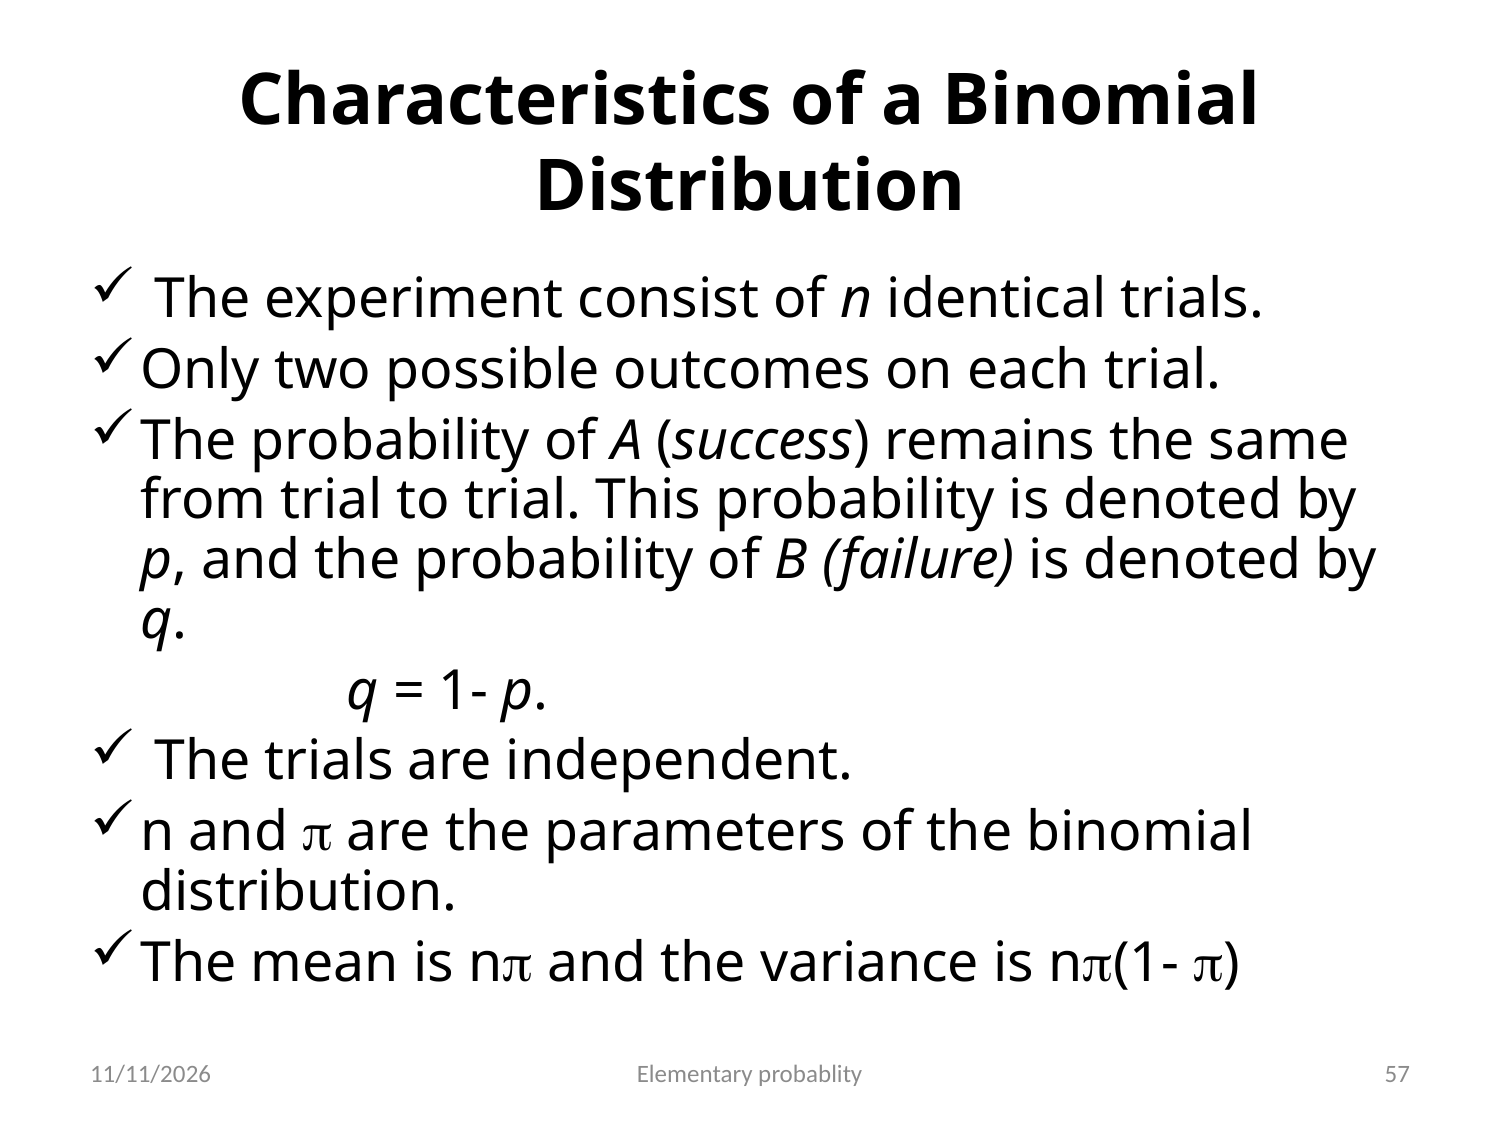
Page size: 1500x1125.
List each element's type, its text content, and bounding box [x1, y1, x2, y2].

list The experiment consist of n identical trials. Only two possible outcomes on each trial. The probability of A (success) remains the same from trial to trial. This probability is denoted by p, and the probability of B (failure) is denoted by q. q = 1- p. The trials are independent. n and  are the parameters of the binomial distribution. The mean is n and the variance is n(1- ) [75, 262, 1425, 1005]
slide_number 57 [1074, 1042, 1425, 1103]
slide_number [75, 1042, 425, 1103]
footer Elementary probablity [512, 1042, 988, 1103]
title Characteristics of a Binomial Distribution [75, 45, 1425, 233]
